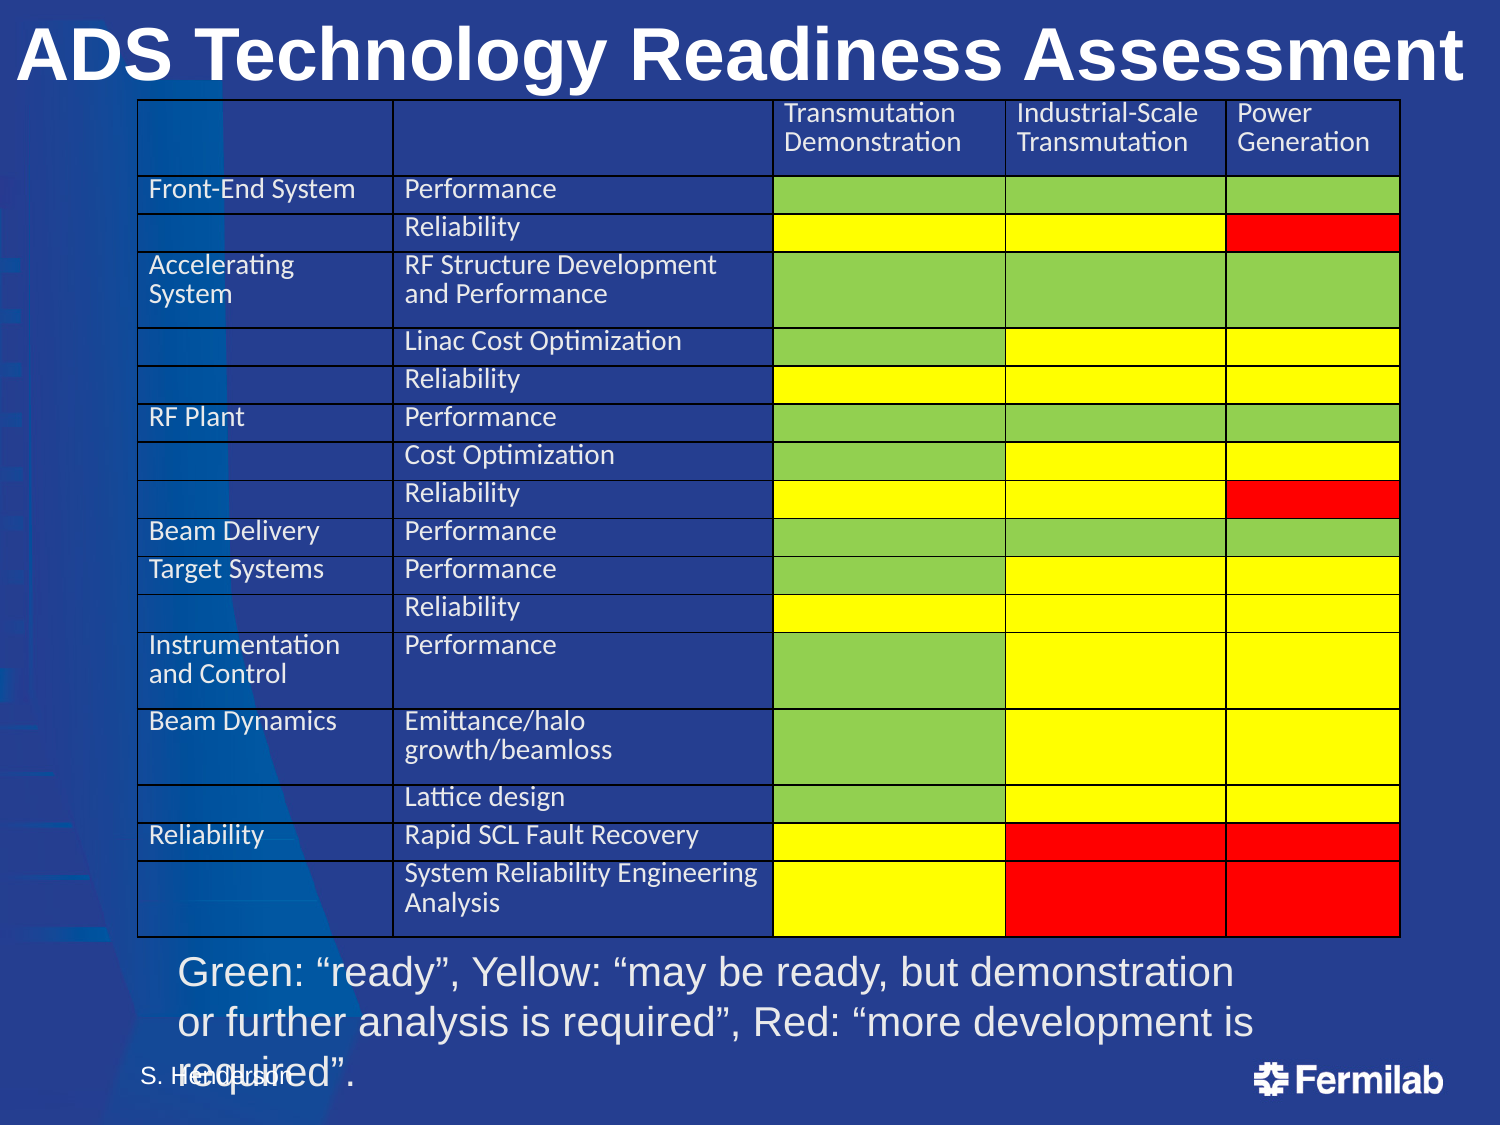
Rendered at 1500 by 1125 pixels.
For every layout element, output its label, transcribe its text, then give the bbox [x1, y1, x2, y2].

table_cell [1227, 824, 1399, 860]
table_cell [1006, 329, 1225, 365]
table_cell [138, 215, 392, 251]
table_cell [1006, 519, 1225, 556]
table_cell Front-End System [138, 177, 392, 213]
table_cell [1227, 253, 1399, 327]
footer S. Henderson [124, 1037, 1151, 1098]
table_cell System Reliability Engineering Analysis [394, 862, 772, 936]
table_cell Lattice design [394, 786, 772, 822]
table_cell Cost Optimization [394, 443, 772, 480]
table_cell RF Structure Development and Performance [394, 253, 772, 327]
table_cell [1227, 177, 1399, 213]
table_cell [774, 786, 1005, 822]
table_cell [1006, 595, 1225, 632]
table_header Transmutation Demonstration [774, 101, 1005, 175]
table_cell [1006, 215, 1225, 251]
text_box Green: “ready”, Yellow: “may be ready, but demonstration or further analysis is required”, Red: “more development is required”. [162, 937, 1288, 1103]
table_cell [1006, 824, 1225, 860]
table_cell Performance [394, 519, 772, 556]
table_cell [1006, 177, 1225, 213]
table_cell Reliability [138, 824, 392, 860]
table_cell [1006, 405, 1225, 441]
table_cell [1006, 367, 1225, 403]
table_cell [774, 557, 1005, 594]
table_cell RF Plant [138, 405, 392, 441]
table_cell [1006, 481, 1225, 518]
table_cell [1227, 519, 1399, 556]
table_cell [1227, 557, 1399, 594]
table_cell [774, 253, 1005, 327]
table_cell [1227, 633, 1399, 708]
table_cell [774, 215, 1005, 251]
table_cell [774, 633, 1005, 708]
table_cell [1006, 862, 1225, 936]
table_header Power Generation [1227, 101, 1399, 175]
table_cell Instrumentation and Control [138, 633, 392, 708]
table_cell Reliability [394, 481, 772, 518]
table_cell [1006, 443, 1225, 480]
table_cell Reliability [394, 367, 772, 403]
table_cell Performance [394, 633, 772, 708]
table_cell Performance [394, 557, 772, 594]
table_cell [1006, 253, 1225, 327]
table_cell [138, 329, 392, 365]
table_cell [138, 443, 392, 480]
table_header [138, 101, 392, 175]
table_cell [774, 710, 1005, 784]
table_cell [1227, 786, 1399, 822]
table_cell Linac Cost Optimization [394, 329, 772, 365]
table_cell Performance [394, 405, 772, 441]
table_header Industrial-Scale Transmutation [1006, 101, 1225, 175]
picture [0, 113, 1500, 1125]
table_cell [774, 481, 1005, 518]
table_cell [774, 595, 1005, 632]
table_cell [774, 443, 1005, 480]
table_cell Beam Delivery [138, 519, 392, 556]
table_cell [138, 786, 392, 822]
table_cell [138, 862, 392, 936]
table_header [394, 101, 772, 175]
table_cell [1227, 443, 1399, 480]
table_cell [774, 329, 1005, 365]
table_cell [774, 862, 1005, 936]
table_cell Emittance/halo growth/beamloss [394, 710, 772, 784]
table_cell [774, 177, 1005, 213]
table_cell Reliability [394, 215, 772, 251]
table_cell [138, 367, 392, 403]
table_cell Target Systems [138, 557, 392, 594]
table_cell [1006, 786, 1225, 822]
table_cell [1227, 481, 1399, 518]
table_cell [1227, 710, 1399, 784]
table_cell [1006, 633, 1225, 708]
table_cell [1227, 367, 1399, 403]
table_cell [1227, 862, 1399, 936]
table_cell [1227, 595, 1399, 632]
table_cell [1227, 405, 1399, 441]
table_cell [774, 519, 1005, 556]
table_cell [1006, 710, 1225, 784]
table_cell Accelerating System [138, 253, 392, 327]
table_cell [138, 595, 392, 632]
table_cell [774, 824, 1005, 860]
table_cell Beam Dynamics [138, 710, 392, 784]
table_cell Rapid SCL Fault Recovery [394, 824, 772, 860]
table_cell [774, 405, 1005, 441]
table_cell [1227, 215, 1399, 251]
table_cell [138, 481, 392, 518]
table_cell [1227, 329, 1399, 365]
table_cell [1006, 557, 1225, 594]
table_cell [774, 367, 1005, 403]
table_cell Performance [394, 177, 772, 213]
title ADS Technology Readiness Assessment [0, 0, 1500, 113]
table_cell Reliability [394, 595, 772, 632]
